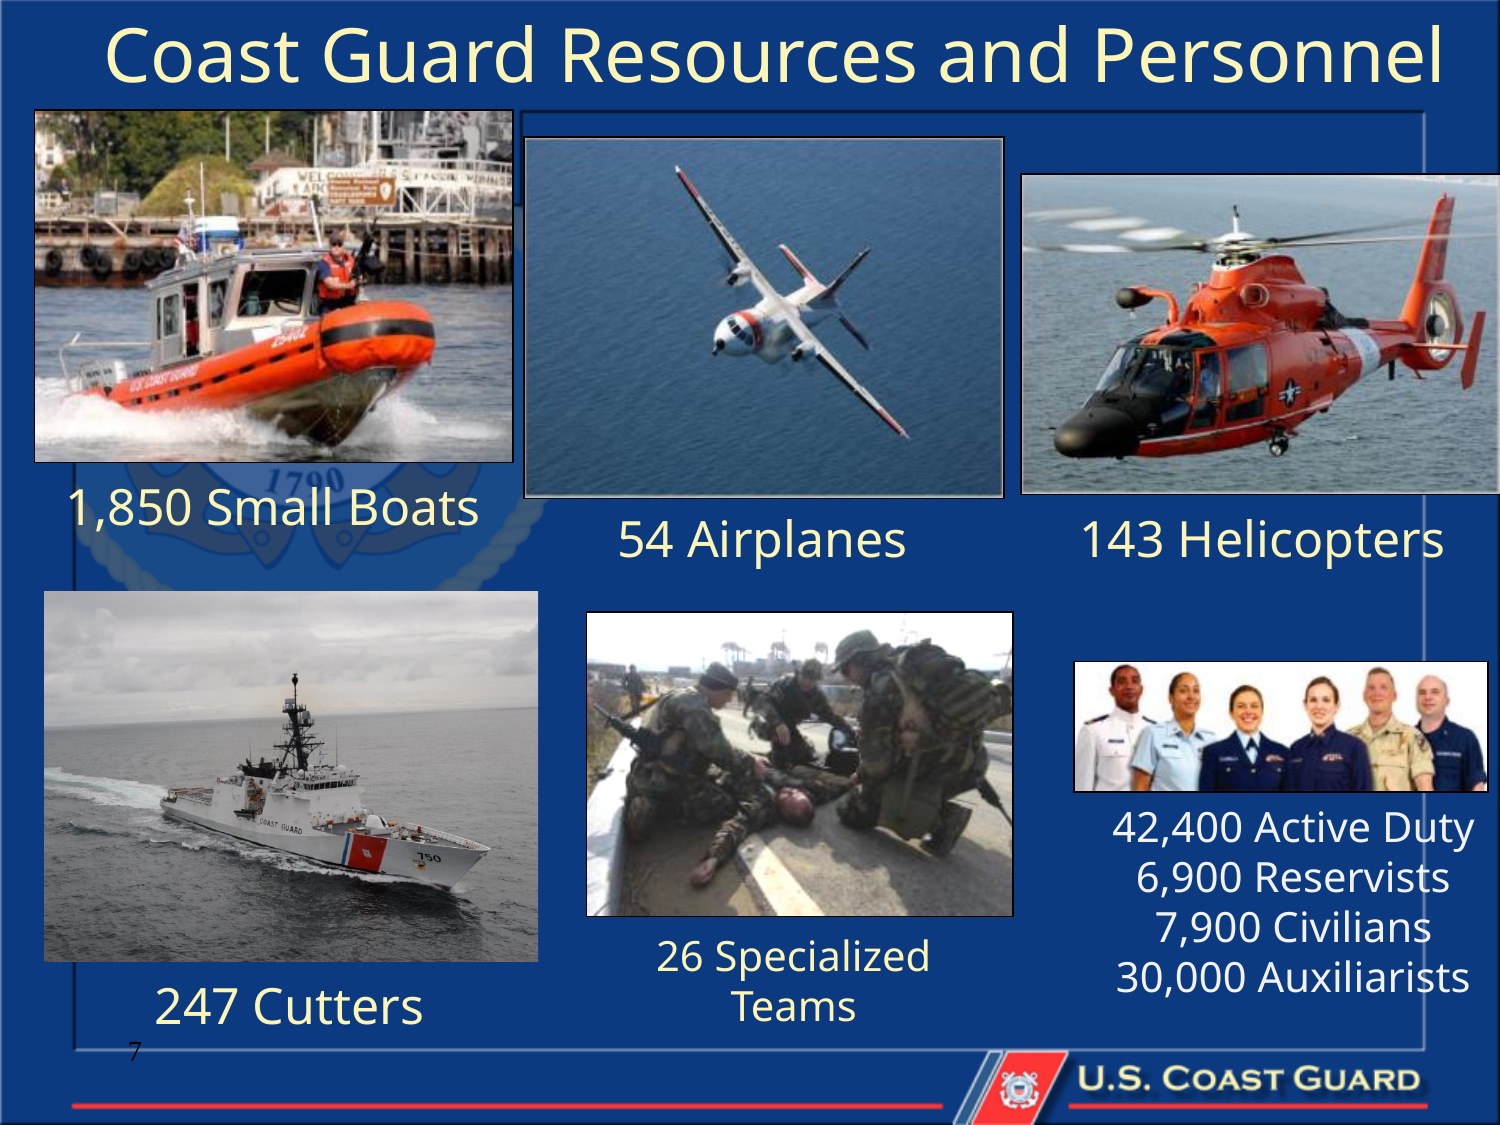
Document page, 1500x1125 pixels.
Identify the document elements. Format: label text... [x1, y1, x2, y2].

picture [1021, 174, 1500, 494]
picture [0, 0, 1500, 1125]
text_box 247 Cutters [64, 969, 515, 1042]
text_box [587, 612, 1013, 1038]
title Coast Guard Resources and Personnel [49, 0, 1500, 122]
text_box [524, 137, 1004, 576]
text_box 143 Helicopters [1025, 501, 1500, 575]
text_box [1074, 662, 1500, 1009]
slide_number 7 [112, 1042, 426, 1101]
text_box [34, 110, 513, 544]
